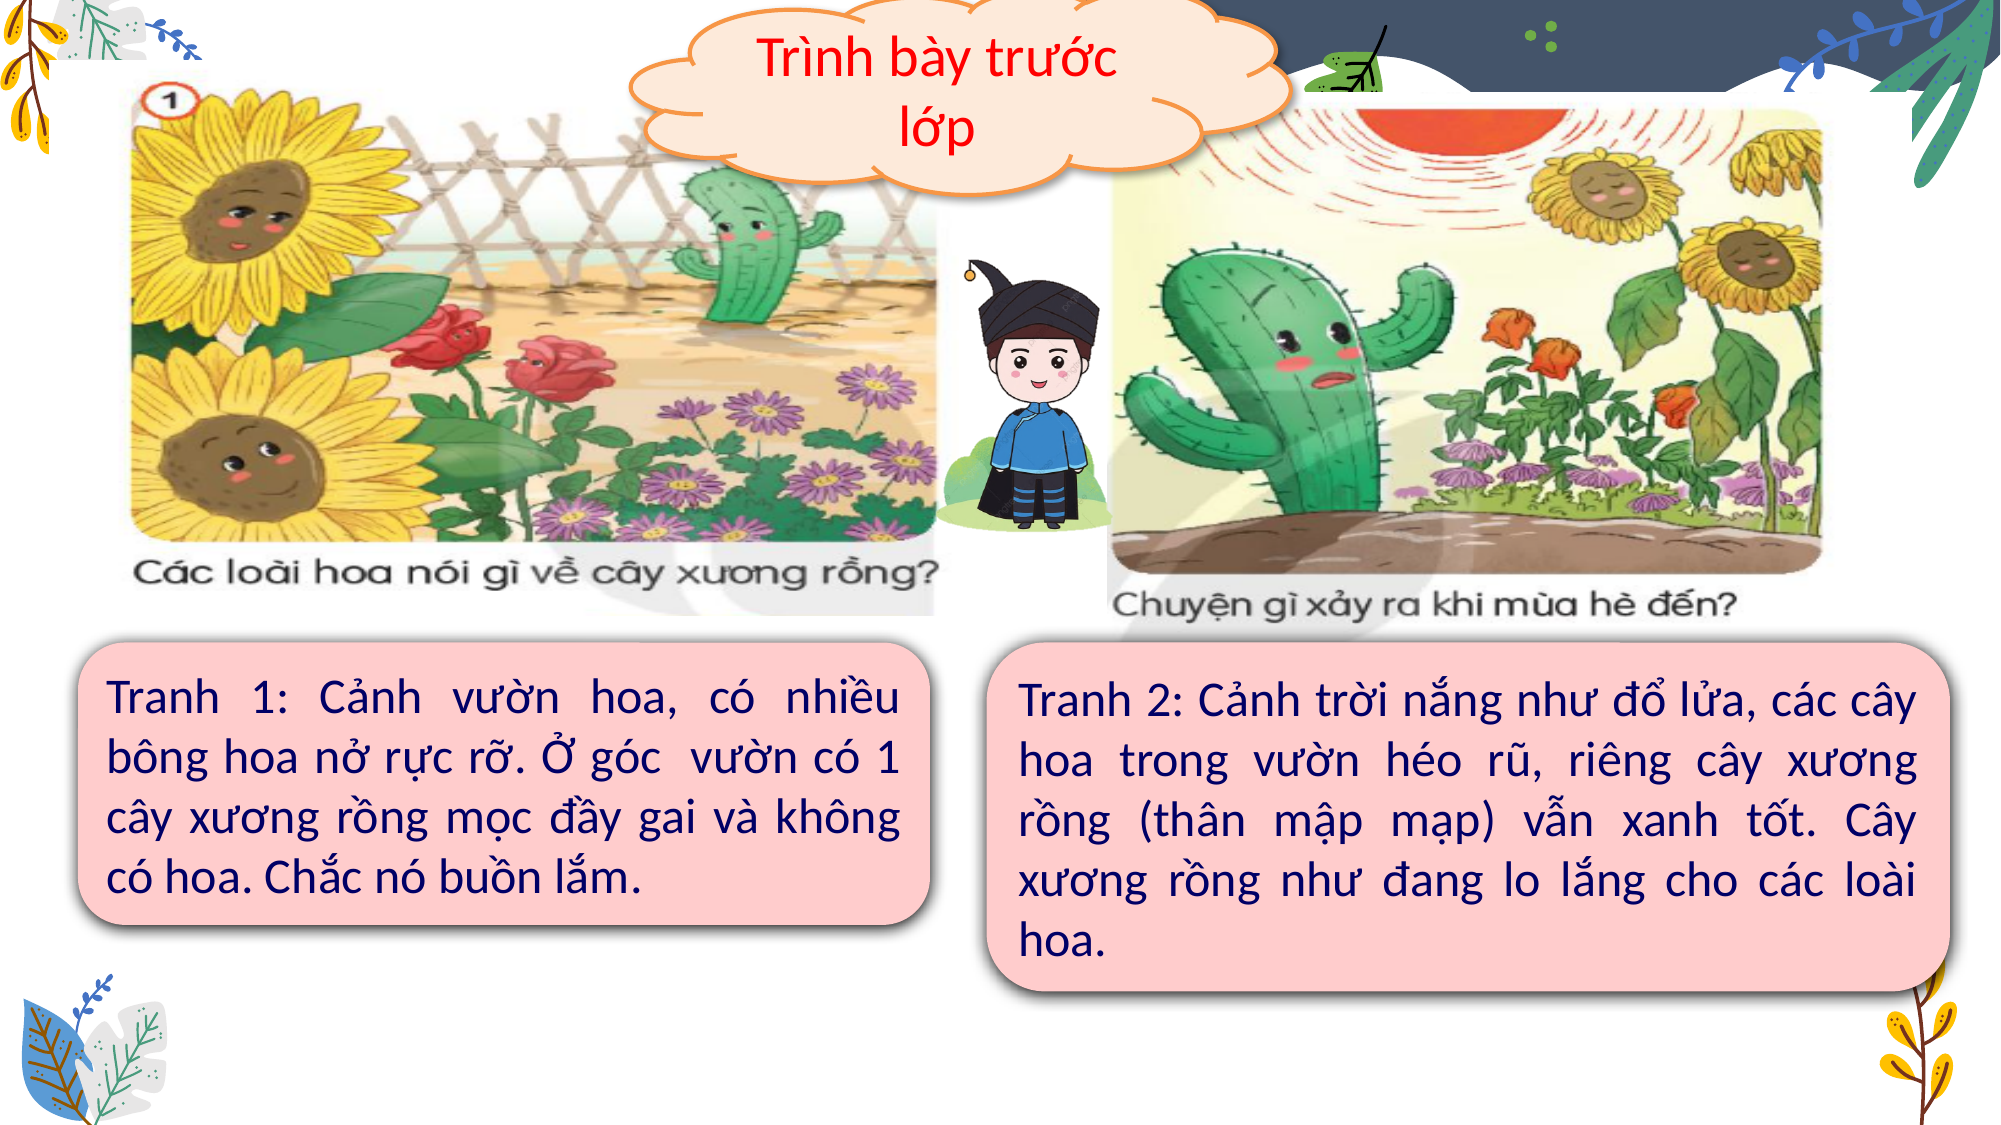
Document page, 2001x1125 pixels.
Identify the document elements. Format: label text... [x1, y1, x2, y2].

text_box Tranh 2: Cảnh trời nắng như đổ lửa, các cây hoa trong vườn héo rũ, riêng cây xương rồng (thân mập mạp) vẫn xanh tốt. Cây xương rồng như đang lo lắng cho các loài hoa. [986, 642, 1950, 992]
text_box Tranh 1: Cảnh vườn hoa, có nhiều bông hoa nở rực rỡ. Ở góc vườn có 1 cây xương rồng mọc đầy gai và không có hoa. Chắc nó buồn lắm. [77, 642, 930, 925]
text_box Trình bày trước lớp [681, 0, 1291, 196]
picture [49, 60, 1912, 642]
